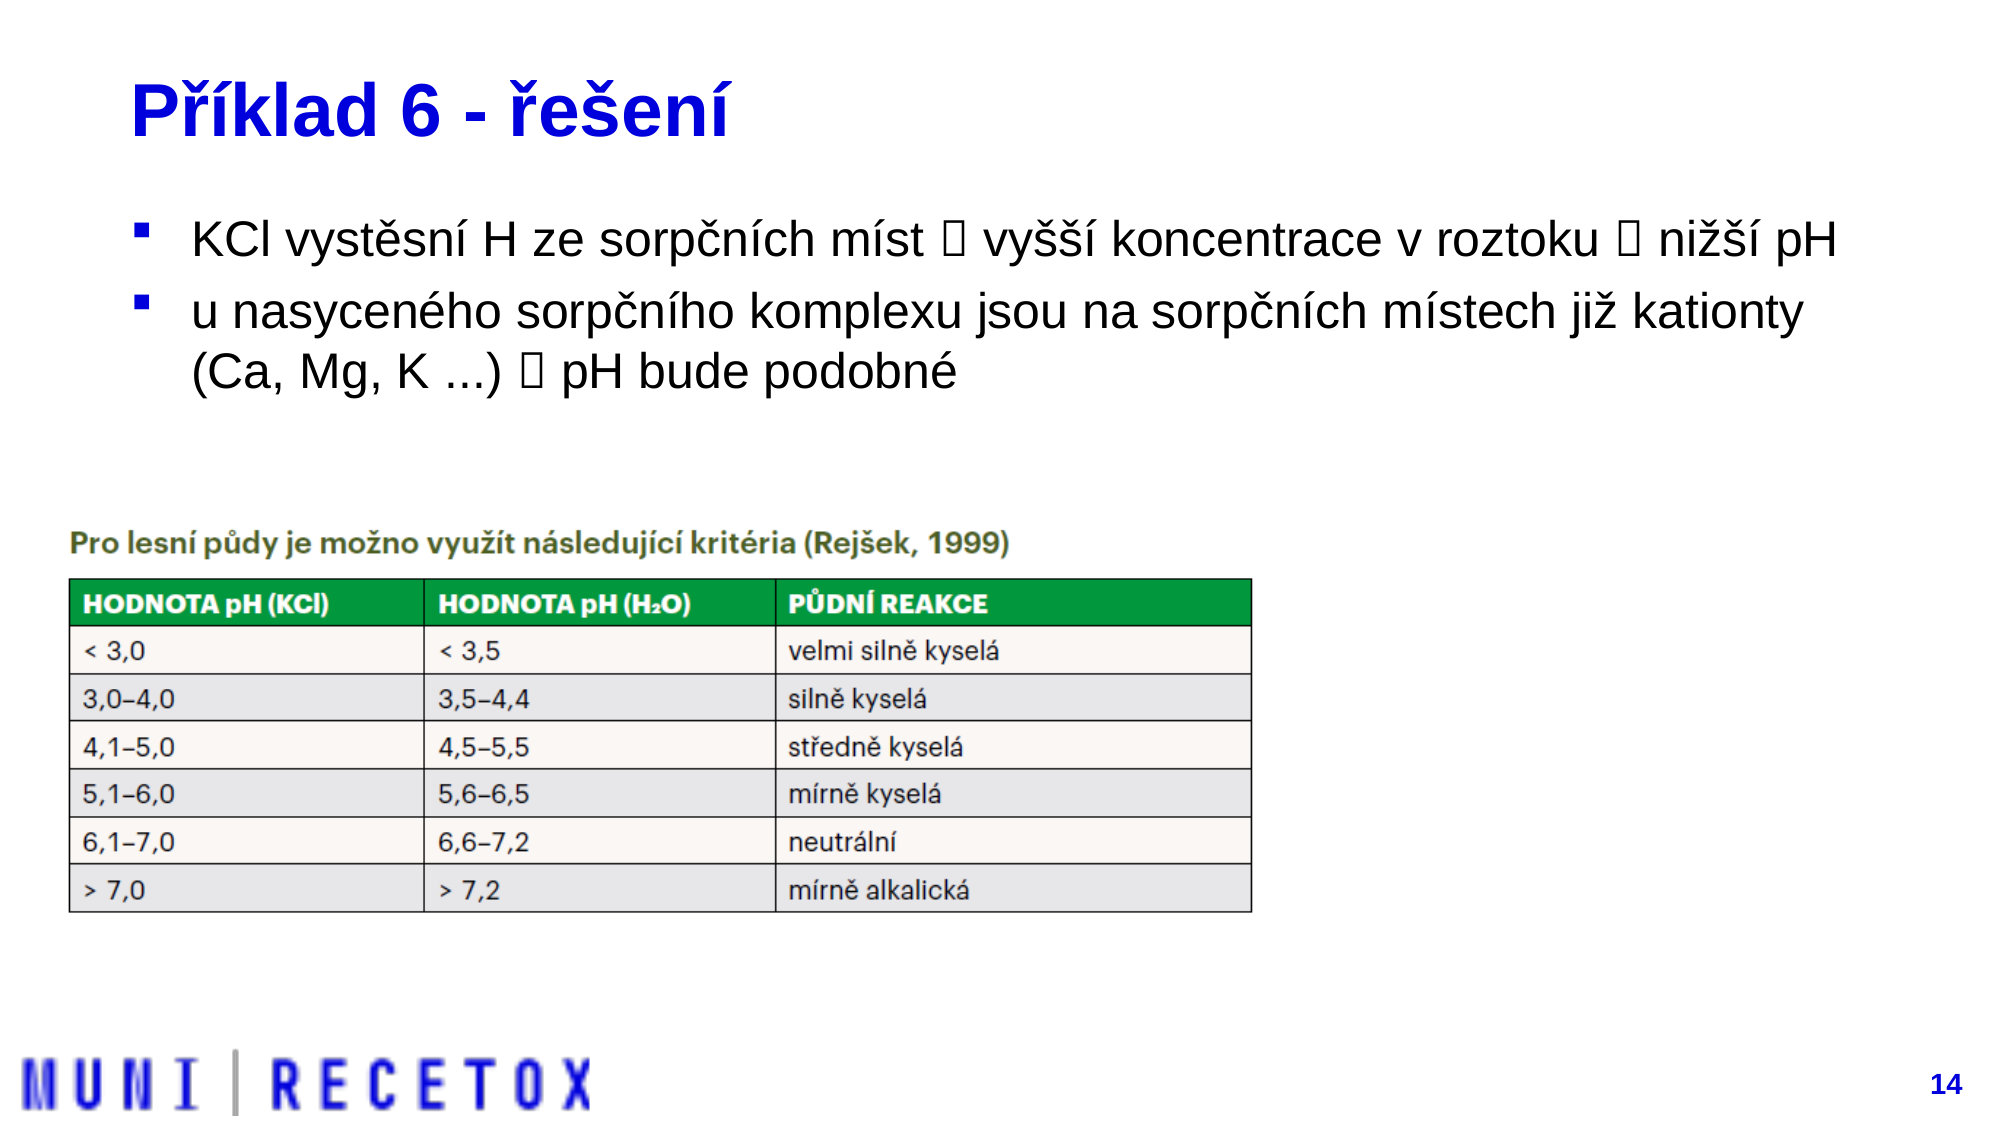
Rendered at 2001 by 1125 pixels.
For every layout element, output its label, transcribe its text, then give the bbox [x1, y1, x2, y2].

slide_number 14 [1915, 1062, 1978, 1104]
title Příklad 6 - řešení [115, 54, 1889, 175]
picture [50, 523, 1267, 927]
list KCl vystěsní H ze sorpčních míst  vyšší koncentrace v roztoku  nižší pH u nasyceného sorpčního komplexu jsou na sorpčních místech již kationty (Ca, Mg, K ...)  pH bude podobné [115, 198, 1889, 983]
